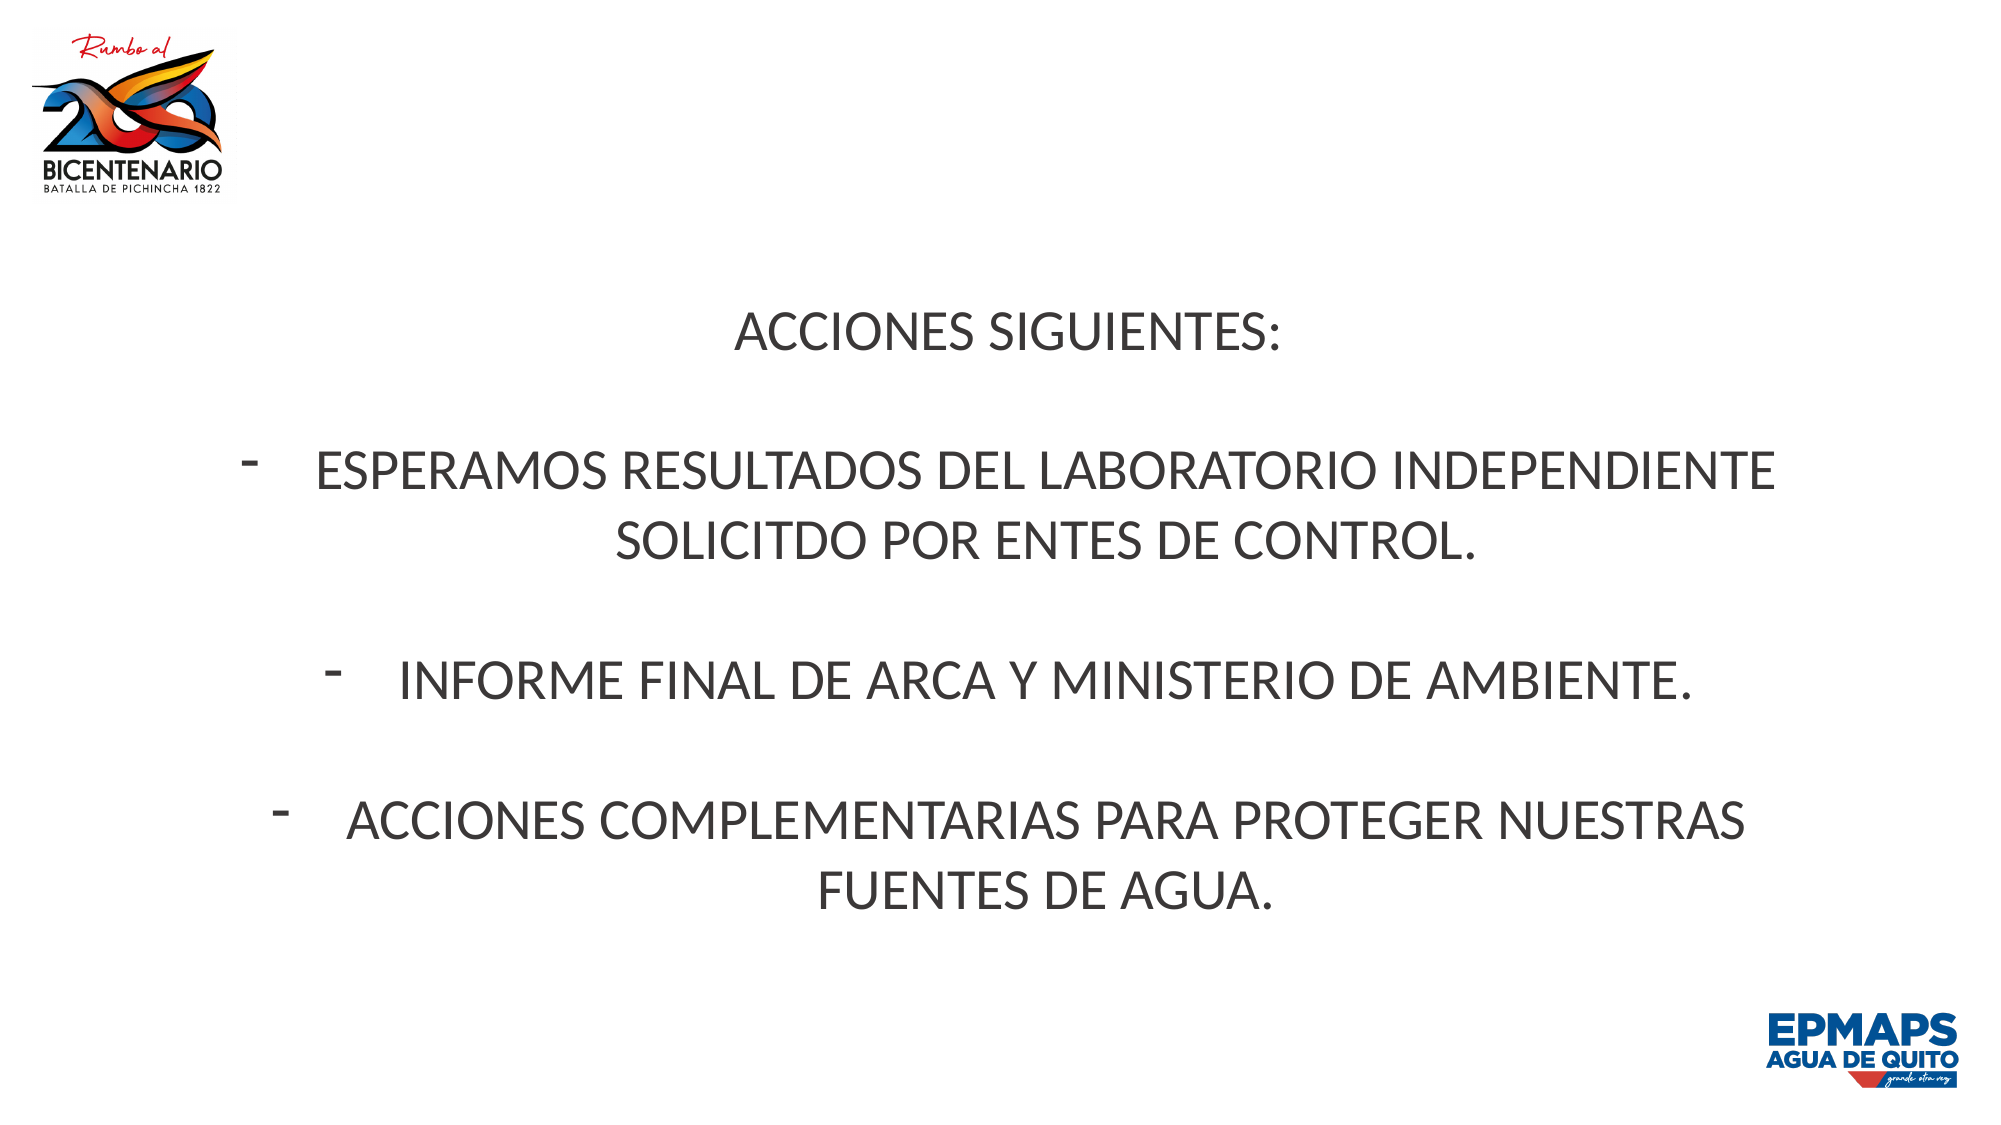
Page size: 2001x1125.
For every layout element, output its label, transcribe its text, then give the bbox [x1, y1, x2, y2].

picture [32, 27, 237, 204]
text_box ACCIONES SIGUIENTES: ESPERAMOS RESULTADOS DEL LABORATORIO INDEPENDIENTE SOLICITDO POR ENTES DE CONTROL. INFORME FINAL DE ARCA Y MINISTERIO DE AMBIENTE. ACCIONES COMPLEMENTARIAS PARA PROTEGER NUESTRAS FUENTES DE AGUA. [168, 284, 1850, 974]
picture [1759, 1001, 1966, 1096]
